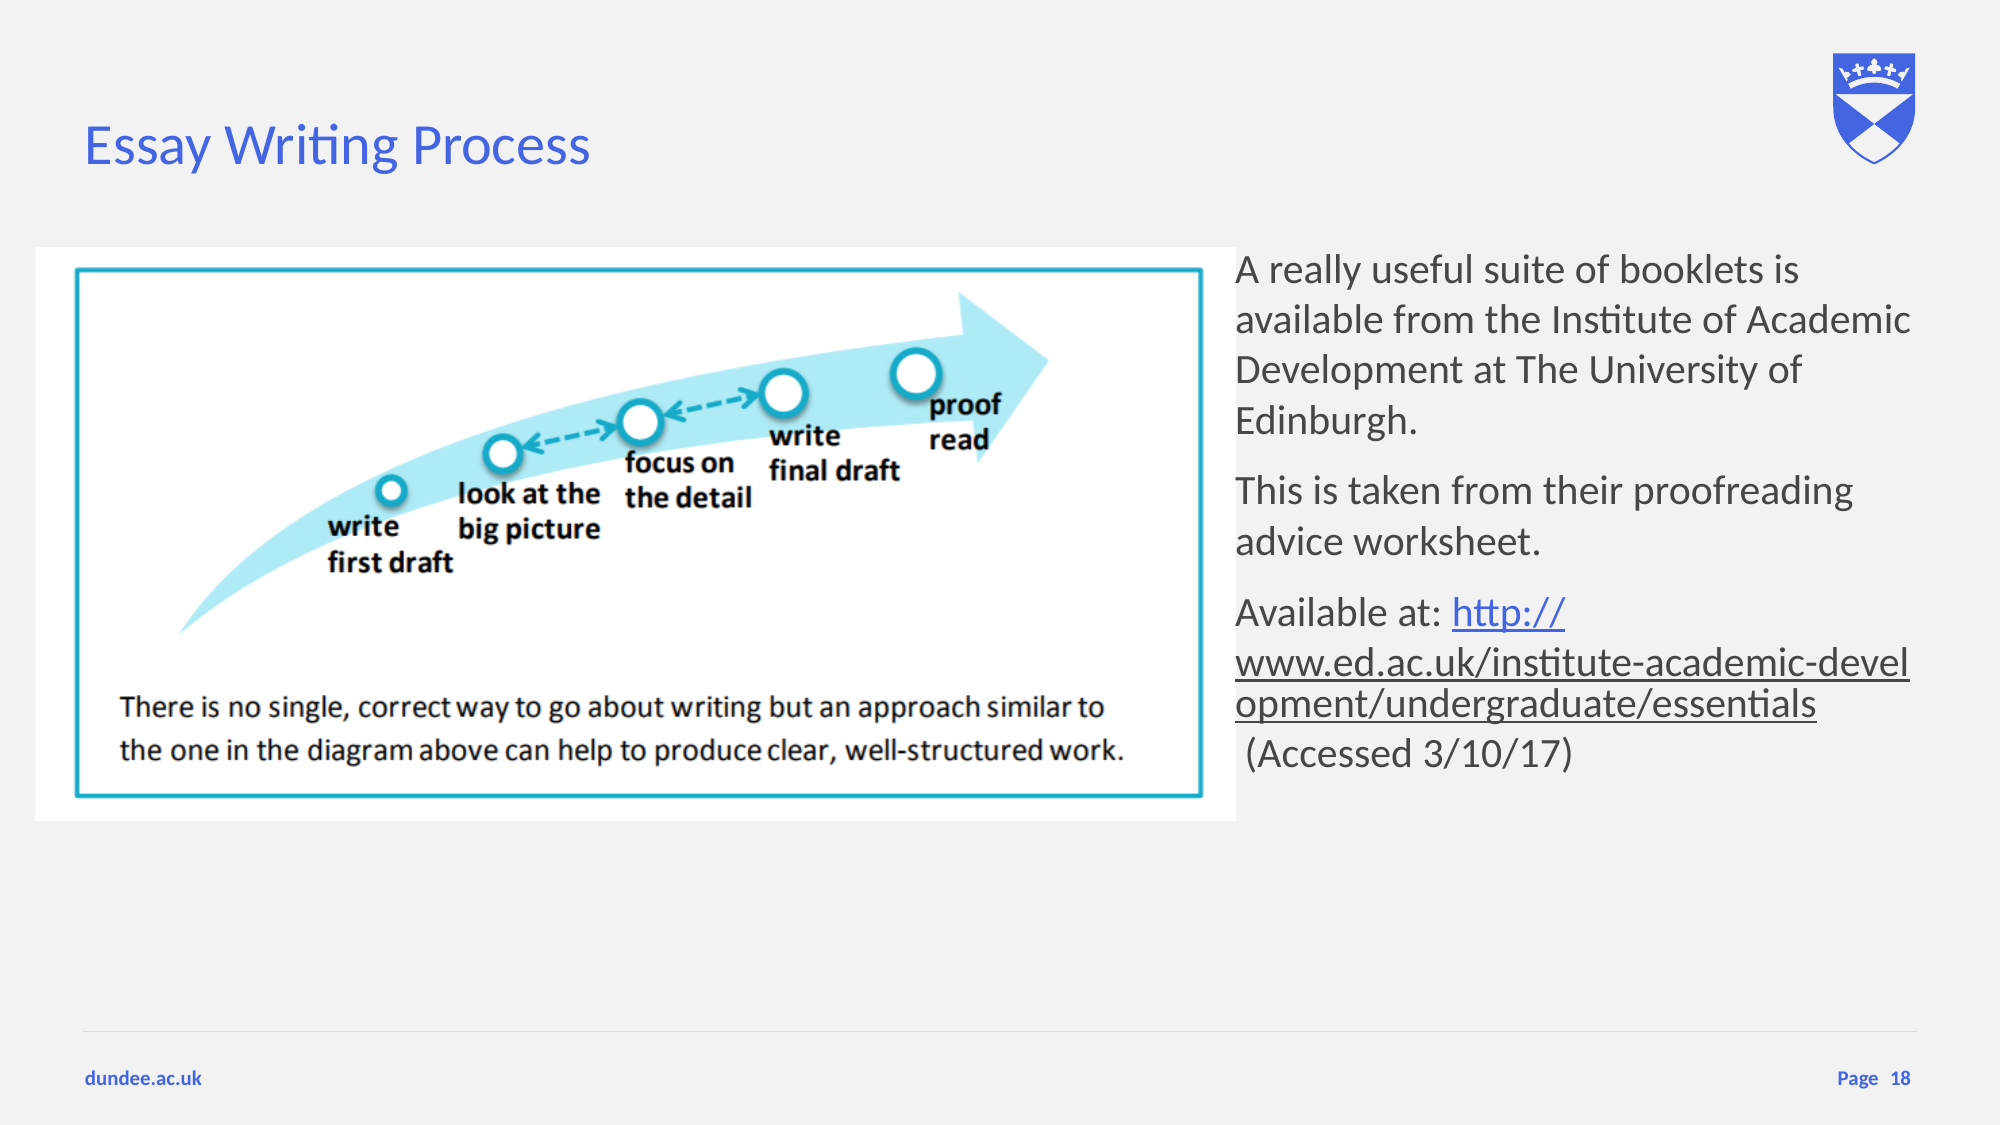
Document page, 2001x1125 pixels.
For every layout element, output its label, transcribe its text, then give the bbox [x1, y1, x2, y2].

slide_number 18 [1890, 1047, 1947, 1107]
title Essay Writing Process [84, 61, 1812, 235]
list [35, 246, 1236, 821]
list A really useful suite of booklets is available from the Institute of Academic Development at The University of Edinburgh. This is taken from their proofreading advice worksheet. Available at: http://www.ed.ac.uk/institute-academic-development/undergraduate/essentials (Accessed 3/10/17) [1235, 234, 1916, 909]
